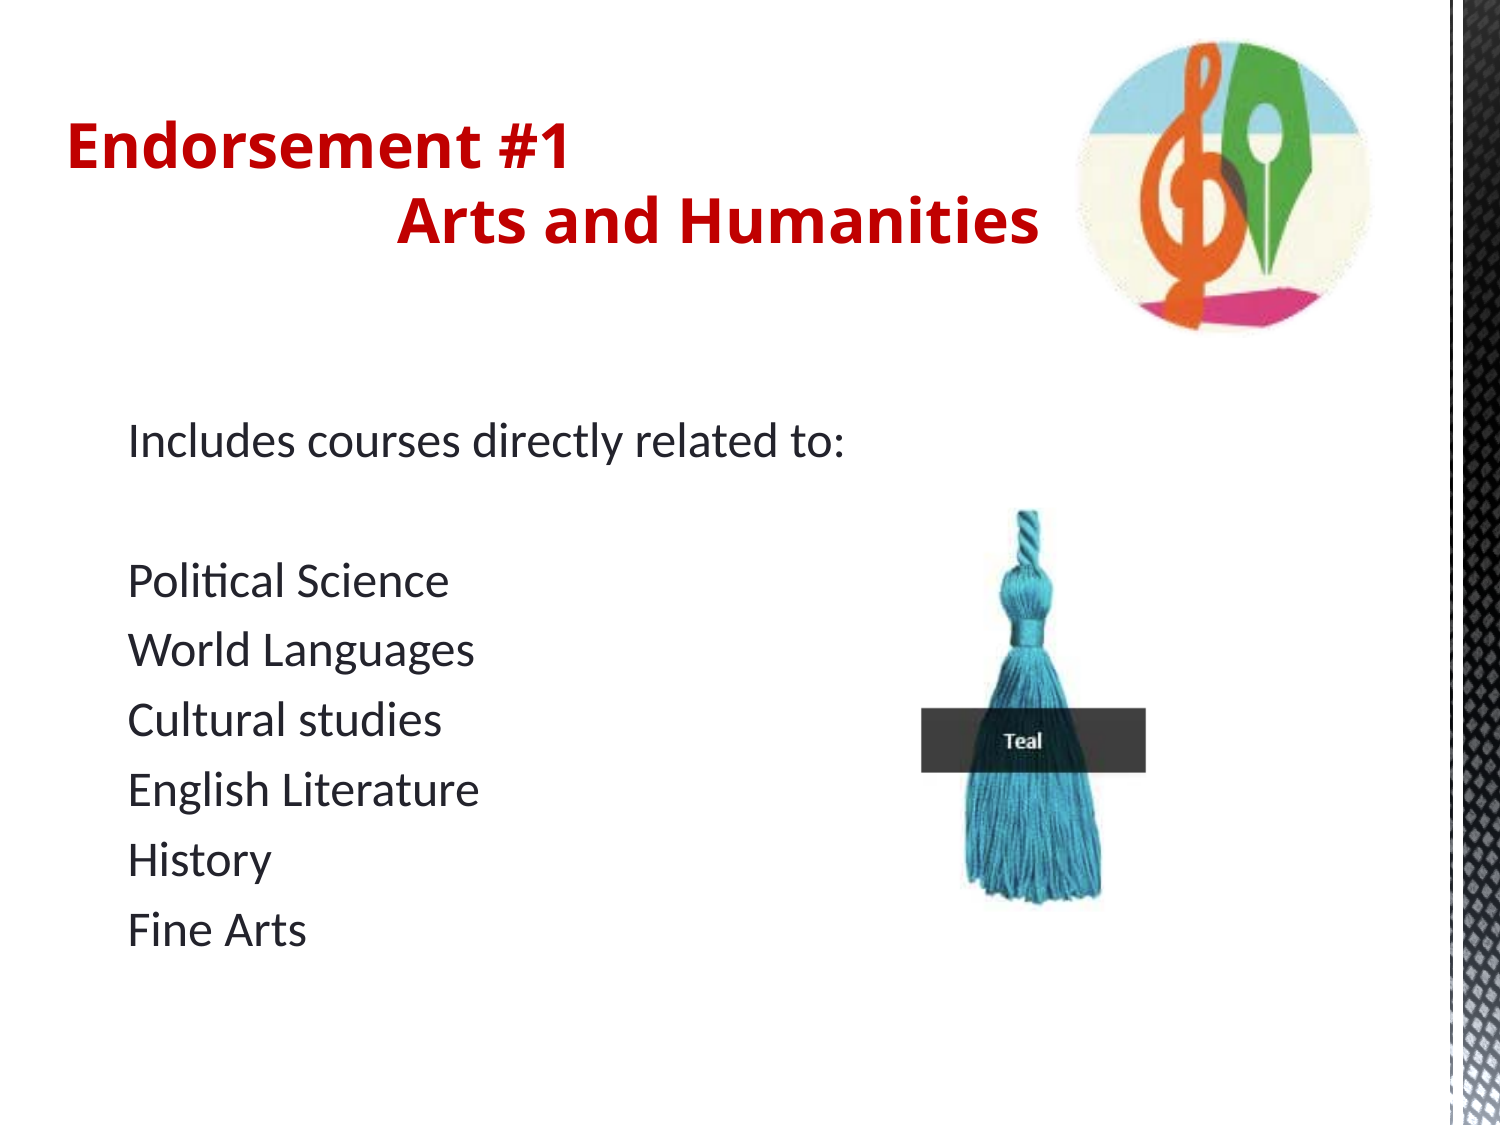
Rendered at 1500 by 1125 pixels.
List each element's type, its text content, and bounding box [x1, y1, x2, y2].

picture [1074, 37, 1376, 338]
picture [896, 449, 1188, 949]
list Includes courses directly related to: Political Science World Languages Cultural studies English Literature History Fine Arts [112, 399, 1163, 1038]
title Endorsement #1 Arts and Humanities [50, 75, 1069, 288]
picture [1447, 0, 1500, 1125]
